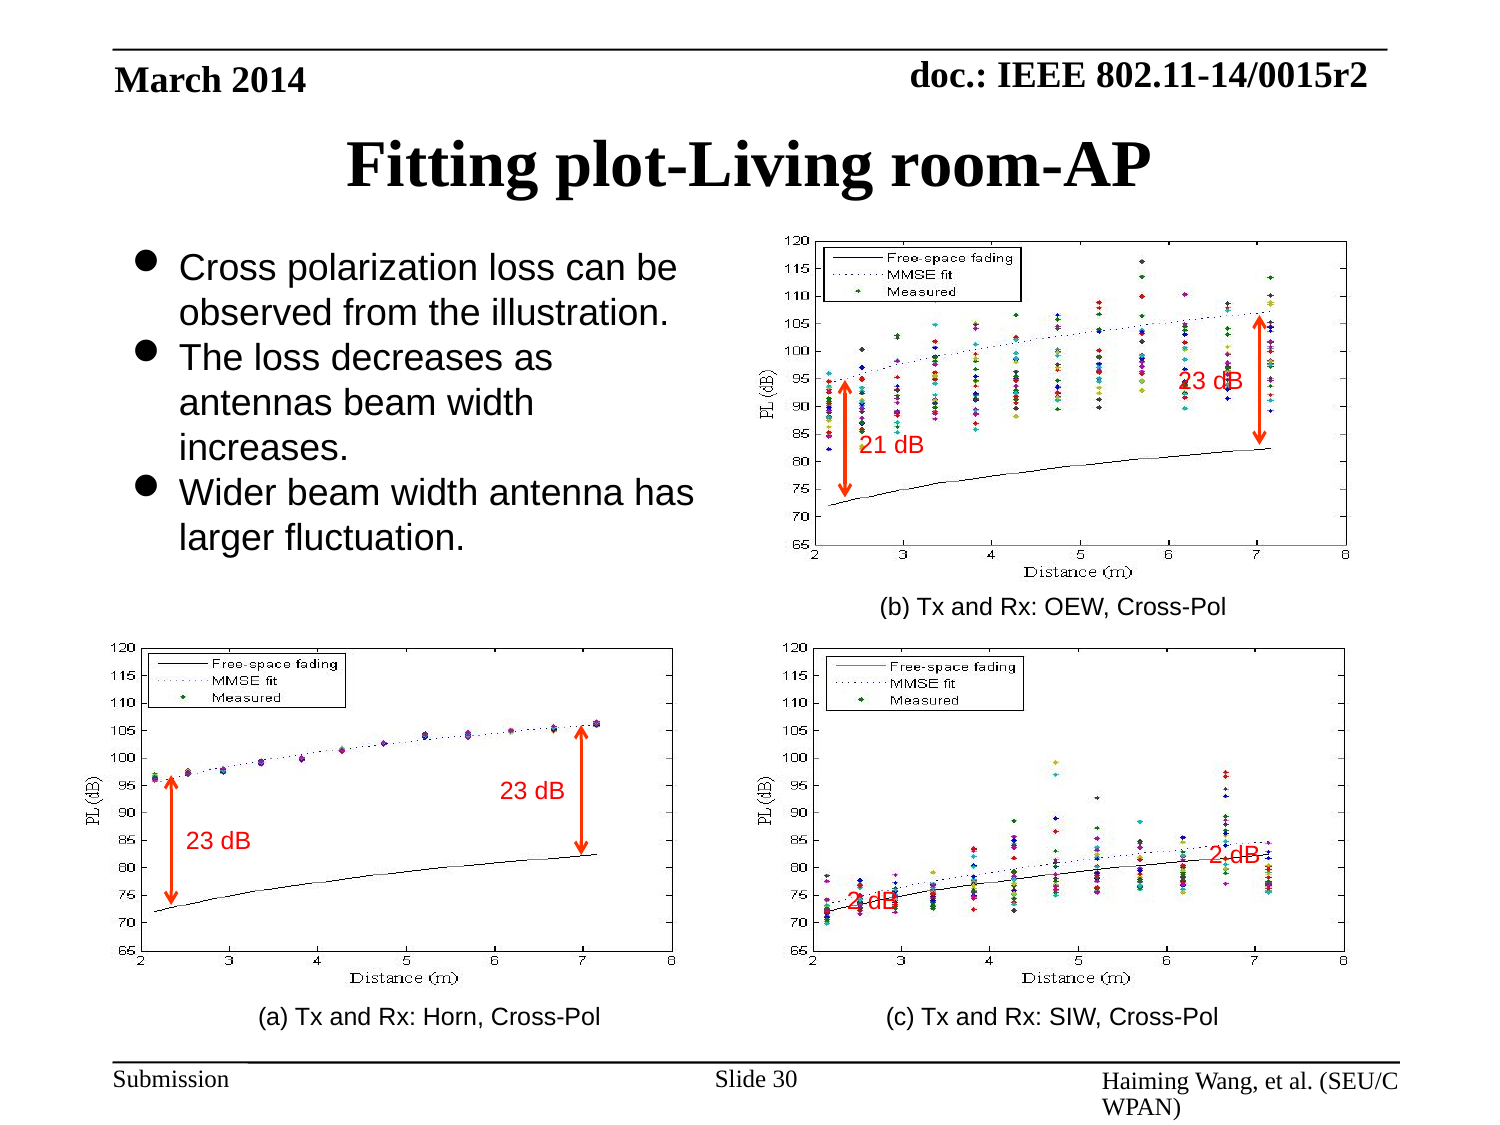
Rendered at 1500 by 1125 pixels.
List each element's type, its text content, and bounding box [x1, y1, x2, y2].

title Fitting plot-Living room-AP [112, 112, 1388, 209]
footer Haiming Wang, et al. (SEU/CWPAN) [1101, 1065, 1402, 1096]
slide_number Slide 30 [712, 1062, 801, 1093]
text_box Cross polarization loss can be observed from the illustration. The loss decreases as antennas beam width increases. Wider beam width antenna has larger fluctuation. [117, 236, 721, 566]
text_box (b) Tx and Rx: OEW, Cross-Pol [864, 593, 1271, 617]
text_box (c) Tx and Rx: SIW, Cross-Pol [871, 999, 1278, 1038]
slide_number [114, 54, 309, 100]
text_box (a) Tx and Rx: Horn, Cross-Pol [243, 999, 617, 1038]
picture [52, 619, 1409, 992]
picture [726, 212, 1411, 585]
